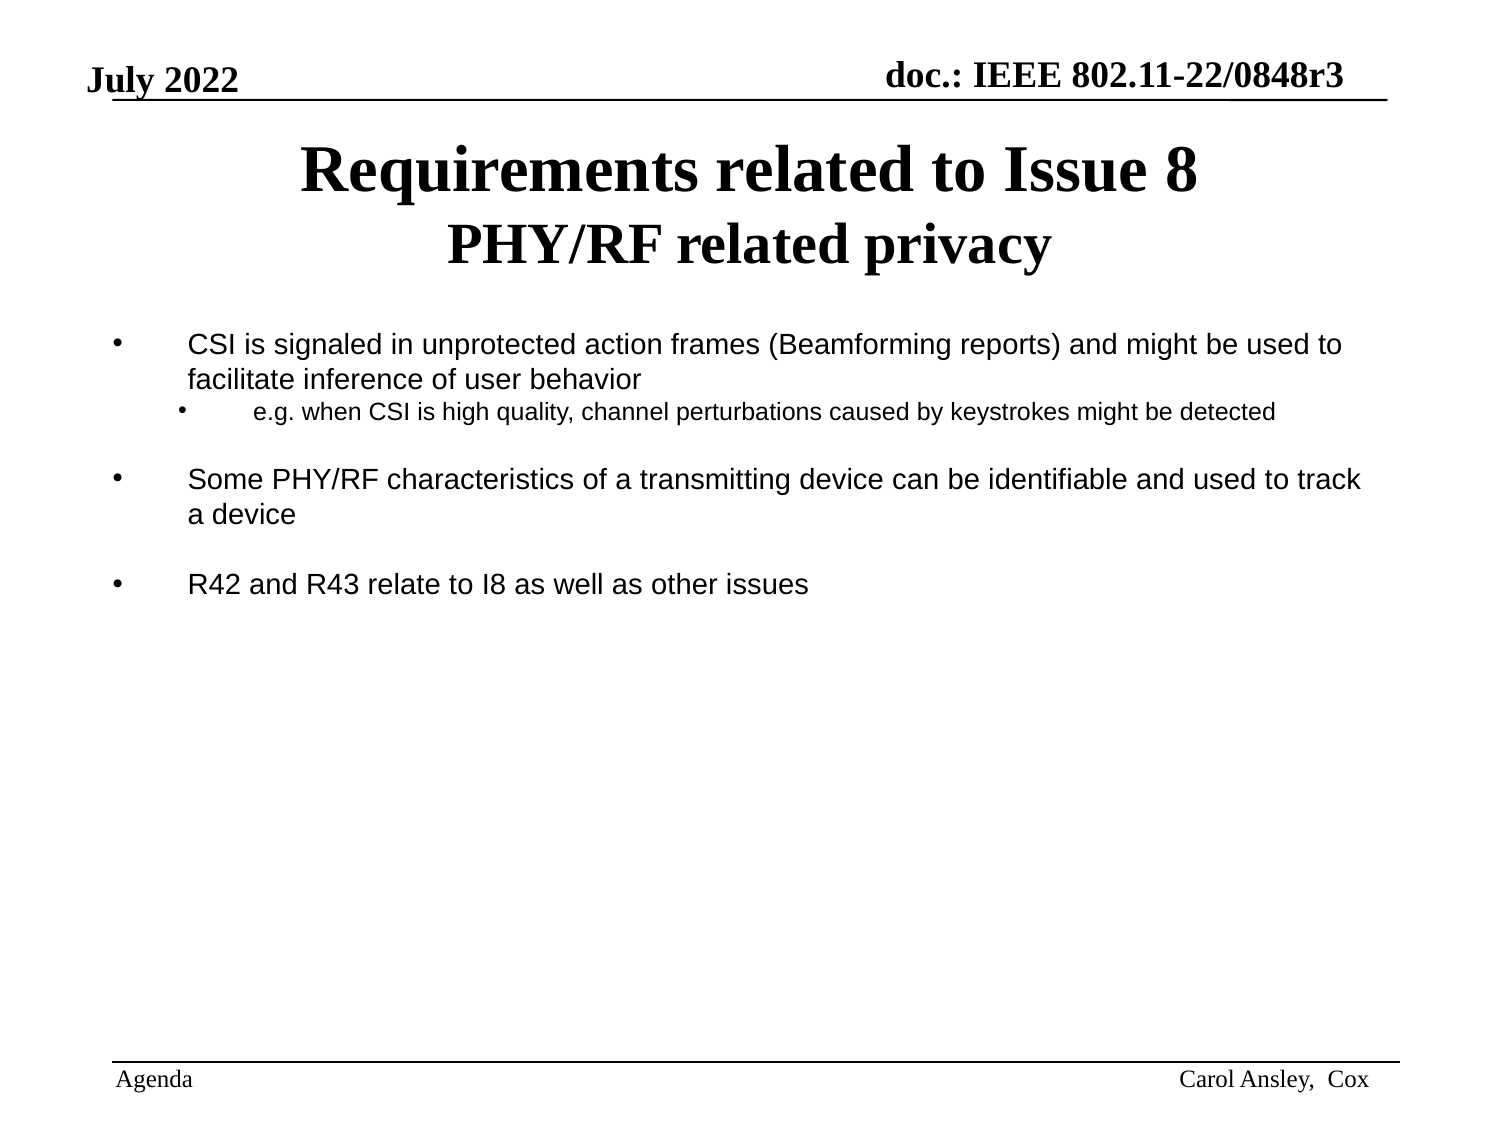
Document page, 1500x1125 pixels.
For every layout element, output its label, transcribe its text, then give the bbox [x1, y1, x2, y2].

list CSI is signaled in unprotected action frames (Beamforming reports) and might be used to facilitate inference of user behavior e.g. when CSI is high quality, channel perturbations caused by keystrokes might be detected Some PHY/RF characteristics of a transmitting device can be identifiable and used to track a device R42 and R43 relate to I8 as well as other issues [111, 324, 1388, 1001]
title Requirements related to Issue 8 PHY/RF related privacy [111, 111, 1388, 288]
